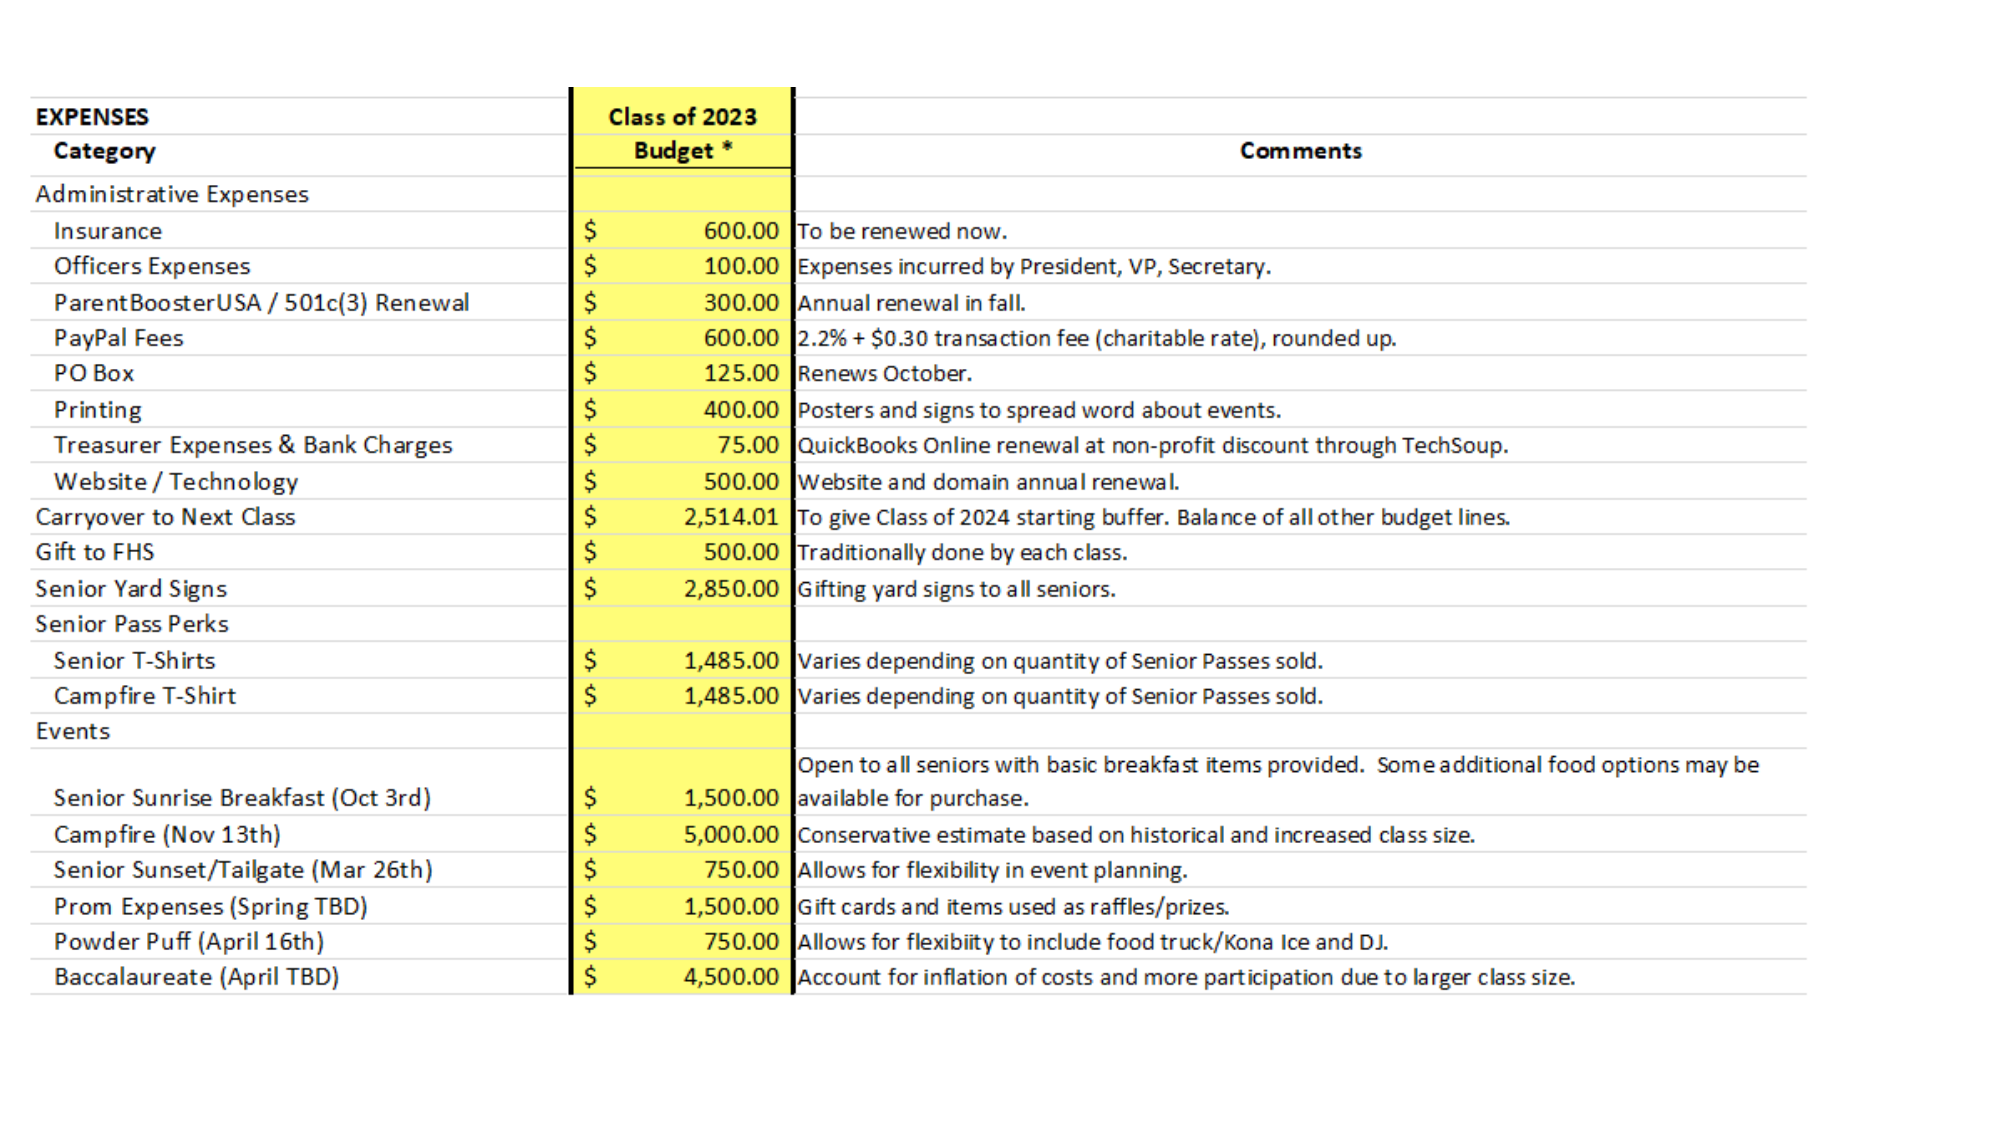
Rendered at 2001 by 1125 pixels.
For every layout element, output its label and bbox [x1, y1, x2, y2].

picture [0, 87, 2000, 1038]
